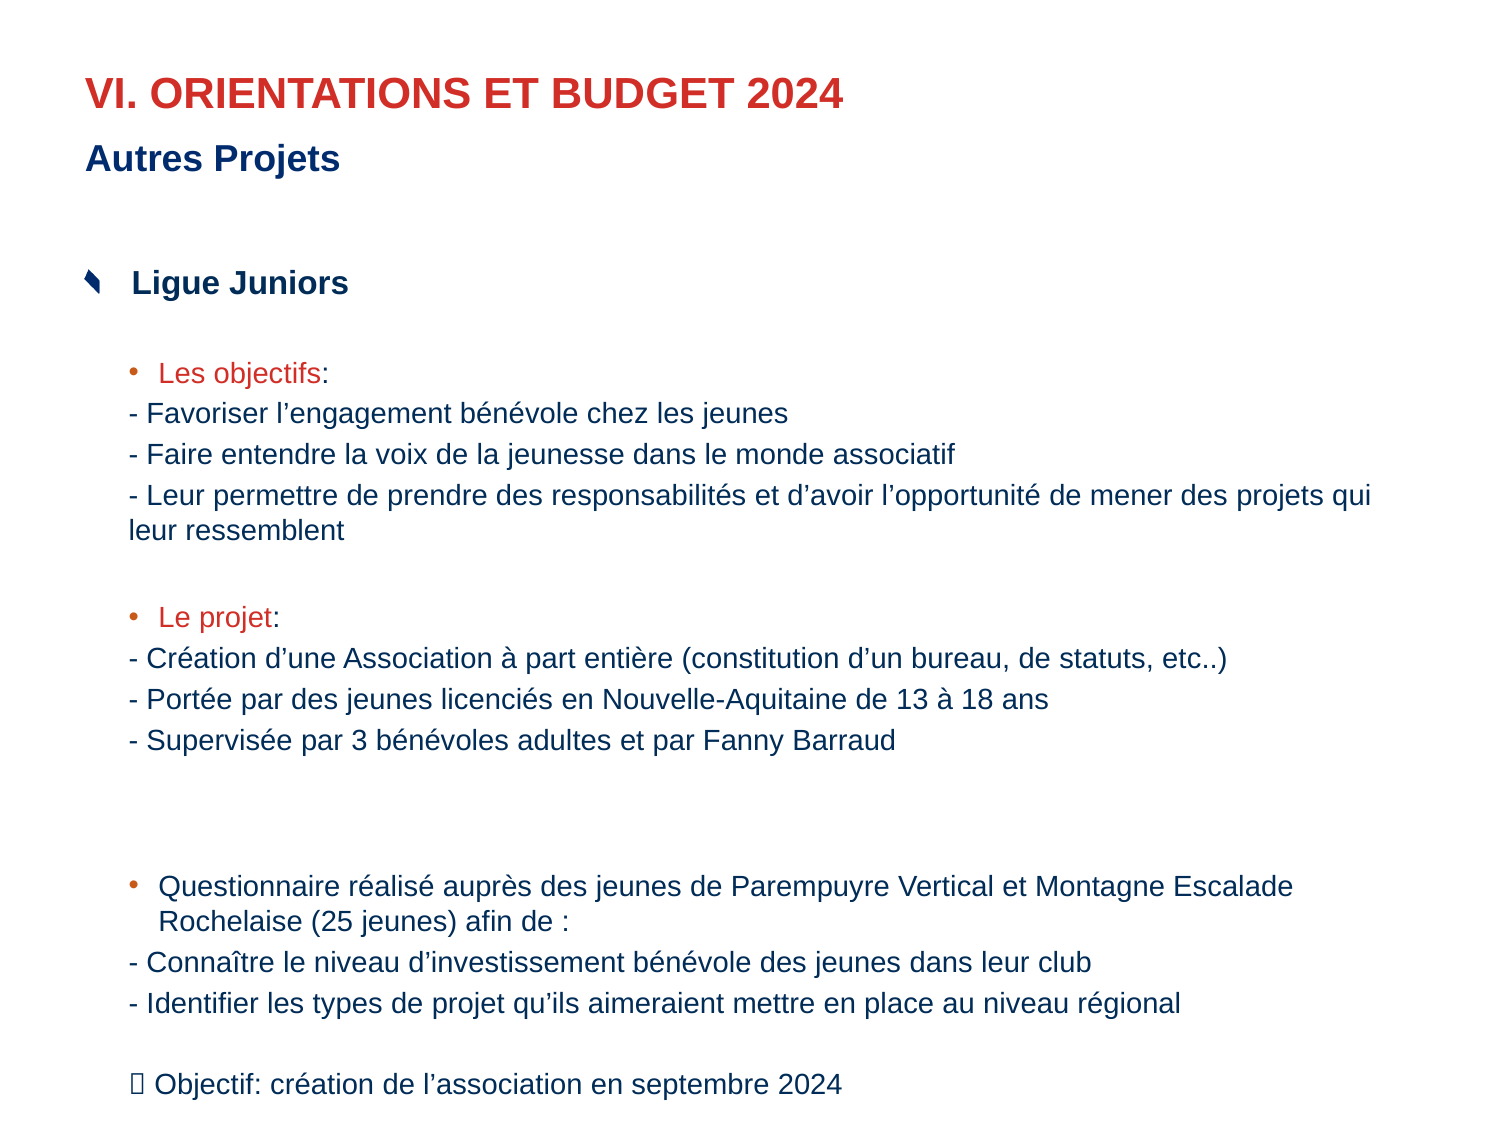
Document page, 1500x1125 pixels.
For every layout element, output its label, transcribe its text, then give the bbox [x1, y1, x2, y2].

list Ligue Juniors Les objectifs: - Favoriser l’engagement bénévole chez les jeunes - Faire entendre la voix de la jeunesse dans le monde associatif - Leur permettre de prendre des responsabilités et d’avoir l’opportunité de mener des projets qui leur ressemblent Le projet: - Création d’une Association à part entière (constitution d’un bureau, de statuts, etc..) - Portée par des jeunes licenciés en Nouvelle-Aquitaine de 13 à 18 ans - Supervisée par 3 bénévoles adultes et par Fanny Barraud Questionnaire réalisé auprès des jeunes de Parempuyre Vertical et Montagne Escalade Rochelaise (25 jeunes) afin de : - Connaître le niveau d’investissement bénévole des jeunes dans leur club - Identifier les types de projet qu’ils aimeraient mettre en place au niveau régional  Objectif: création de l’association en septembre 2024 [70, 212, 1394, 1108]
subtitle Autres Projets [70, 126, 1383, 191]
title VI. ORIENTATIONS ET BUDGET 2024 [70, 57, 1383, 125]
picture [84, 269, 101, 294]
